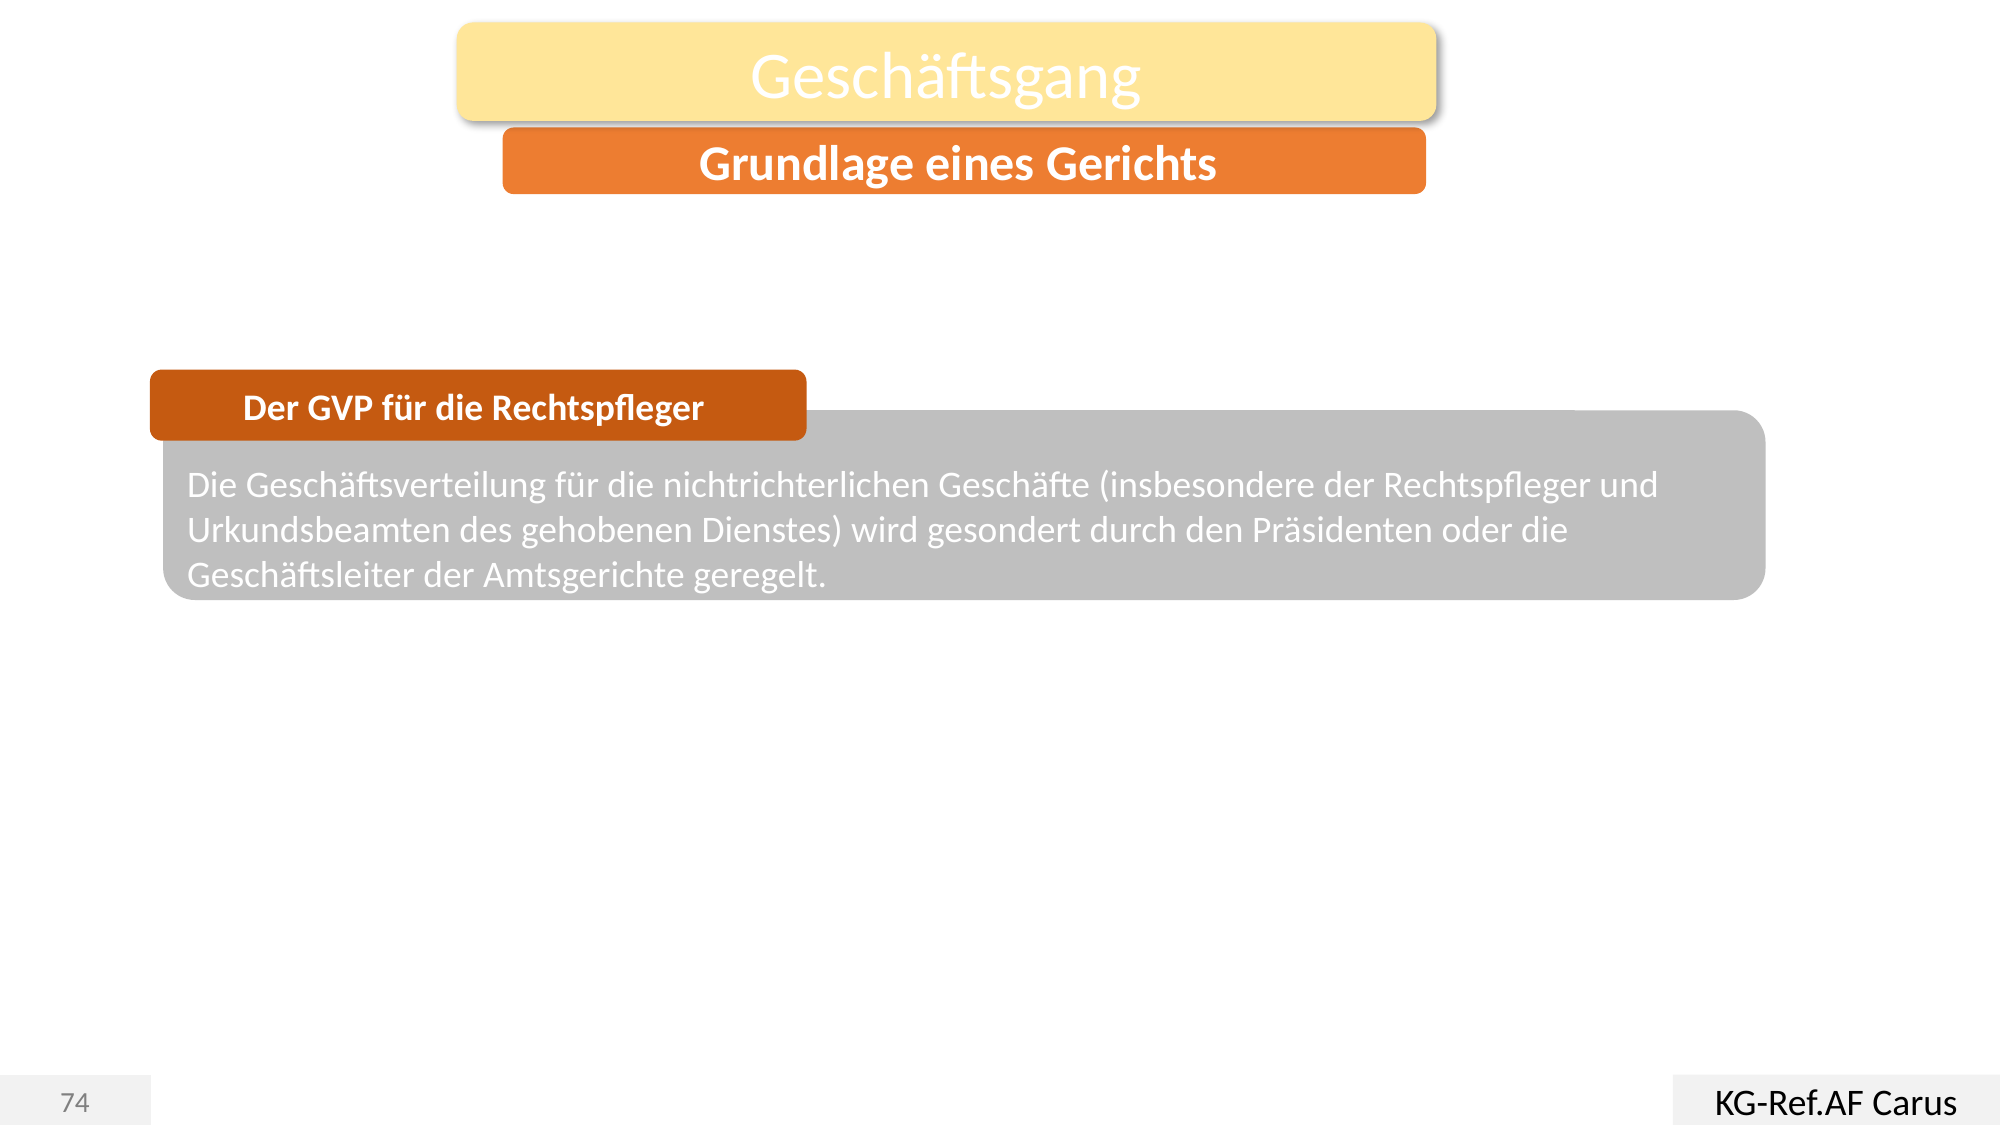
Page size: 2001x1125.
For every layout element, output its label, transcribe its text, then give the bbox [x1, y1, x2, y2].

text_box Grundlage eines Gerichts [501, 131, 1428, 196]
text_box KG-Ref.AF Carus [1672, 1074, 2000, 1125]
text_box 74 [0, 1075, 151, 1125]
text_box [149, 369, 1766, 600]
text_box Geschäftsgang [455, 21, 1438, 122]
